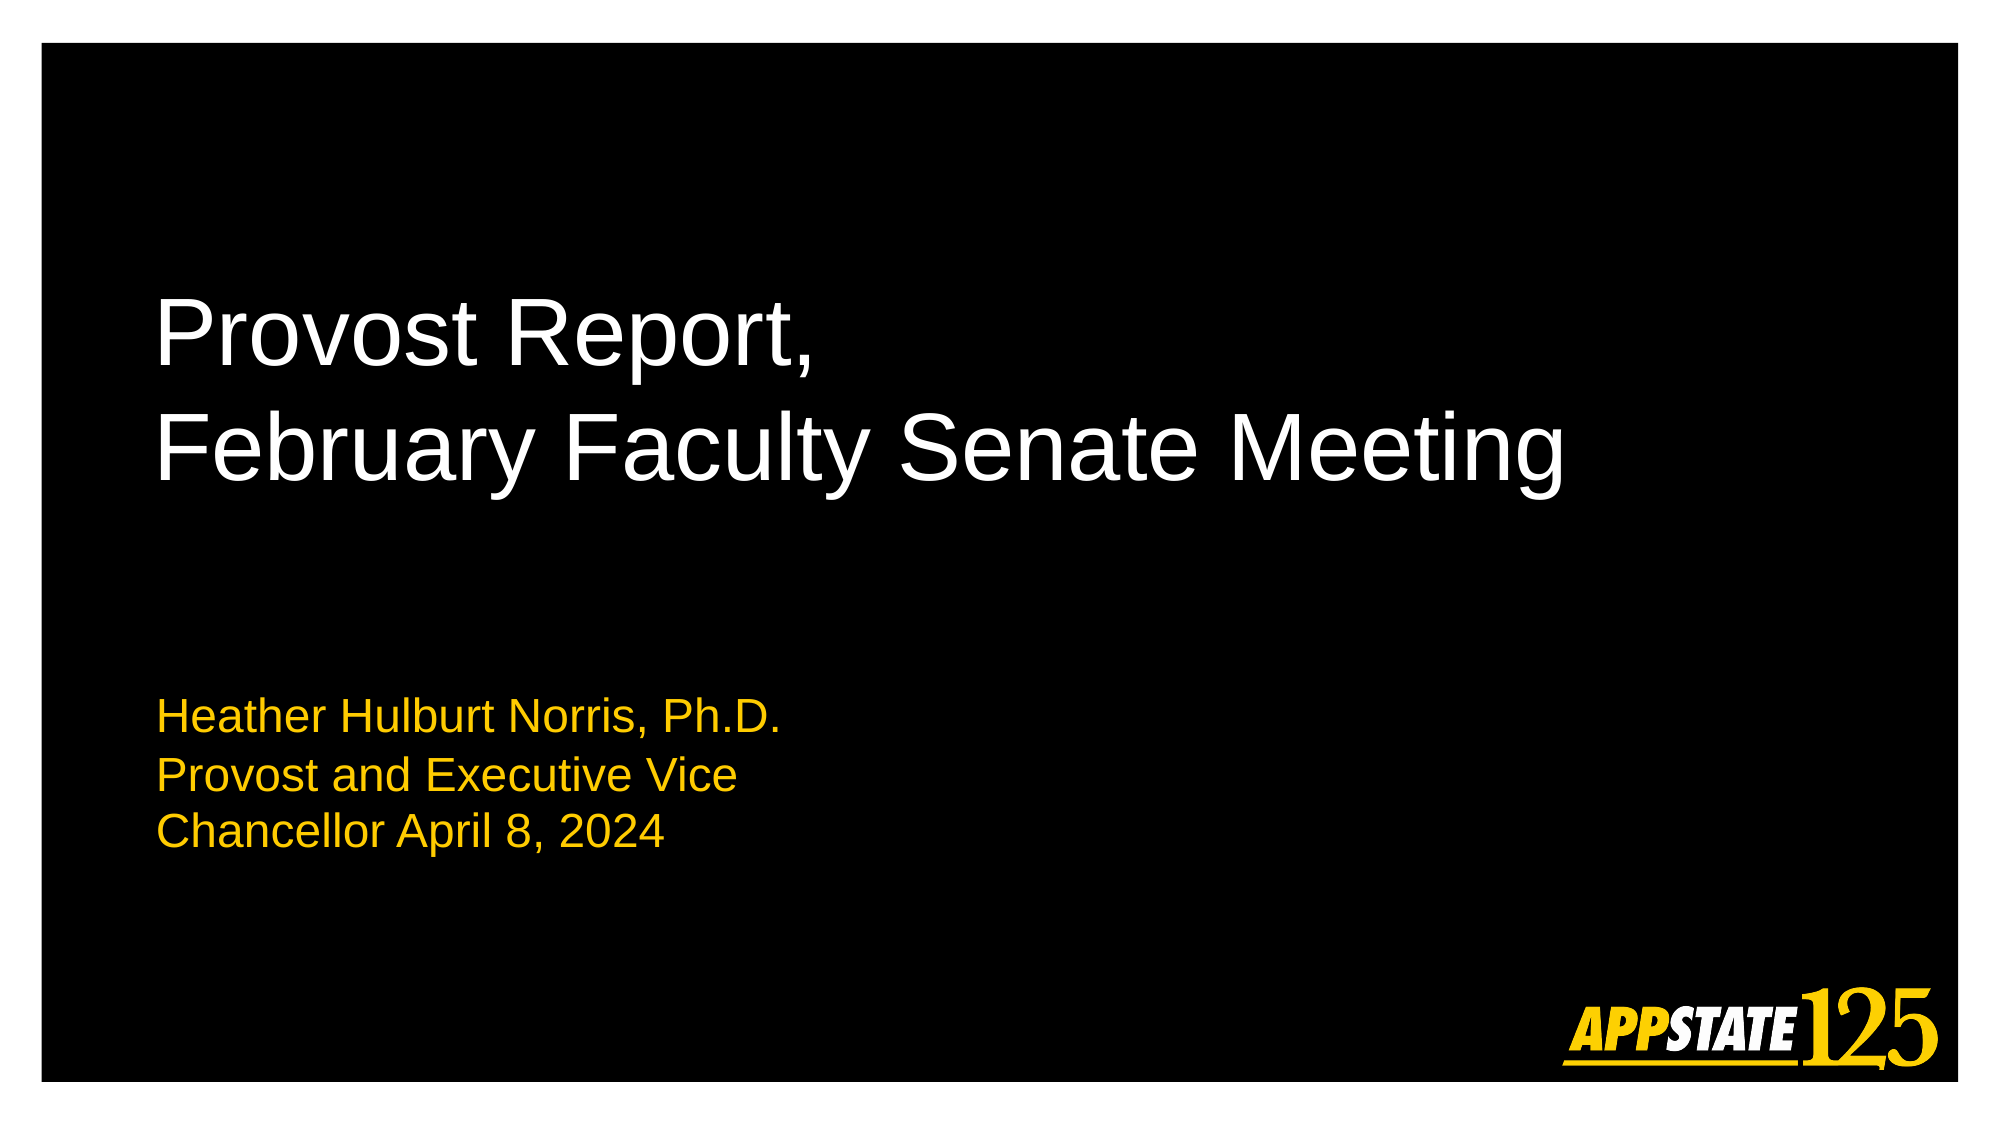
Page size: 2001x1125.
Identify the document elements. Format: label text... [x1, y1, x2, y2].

text_box [41, 42, 1959, 1082]
picture [1562, 987, 1938, 1070]
title Provost Report, February Faculty Senate Meeting [151, 267, 1647, 500]
text_box Heather Hulburt Norris, Ph.D. Provost and Executive Vice Chancellor April 8, 2024 [153, 678, 984, 859]
